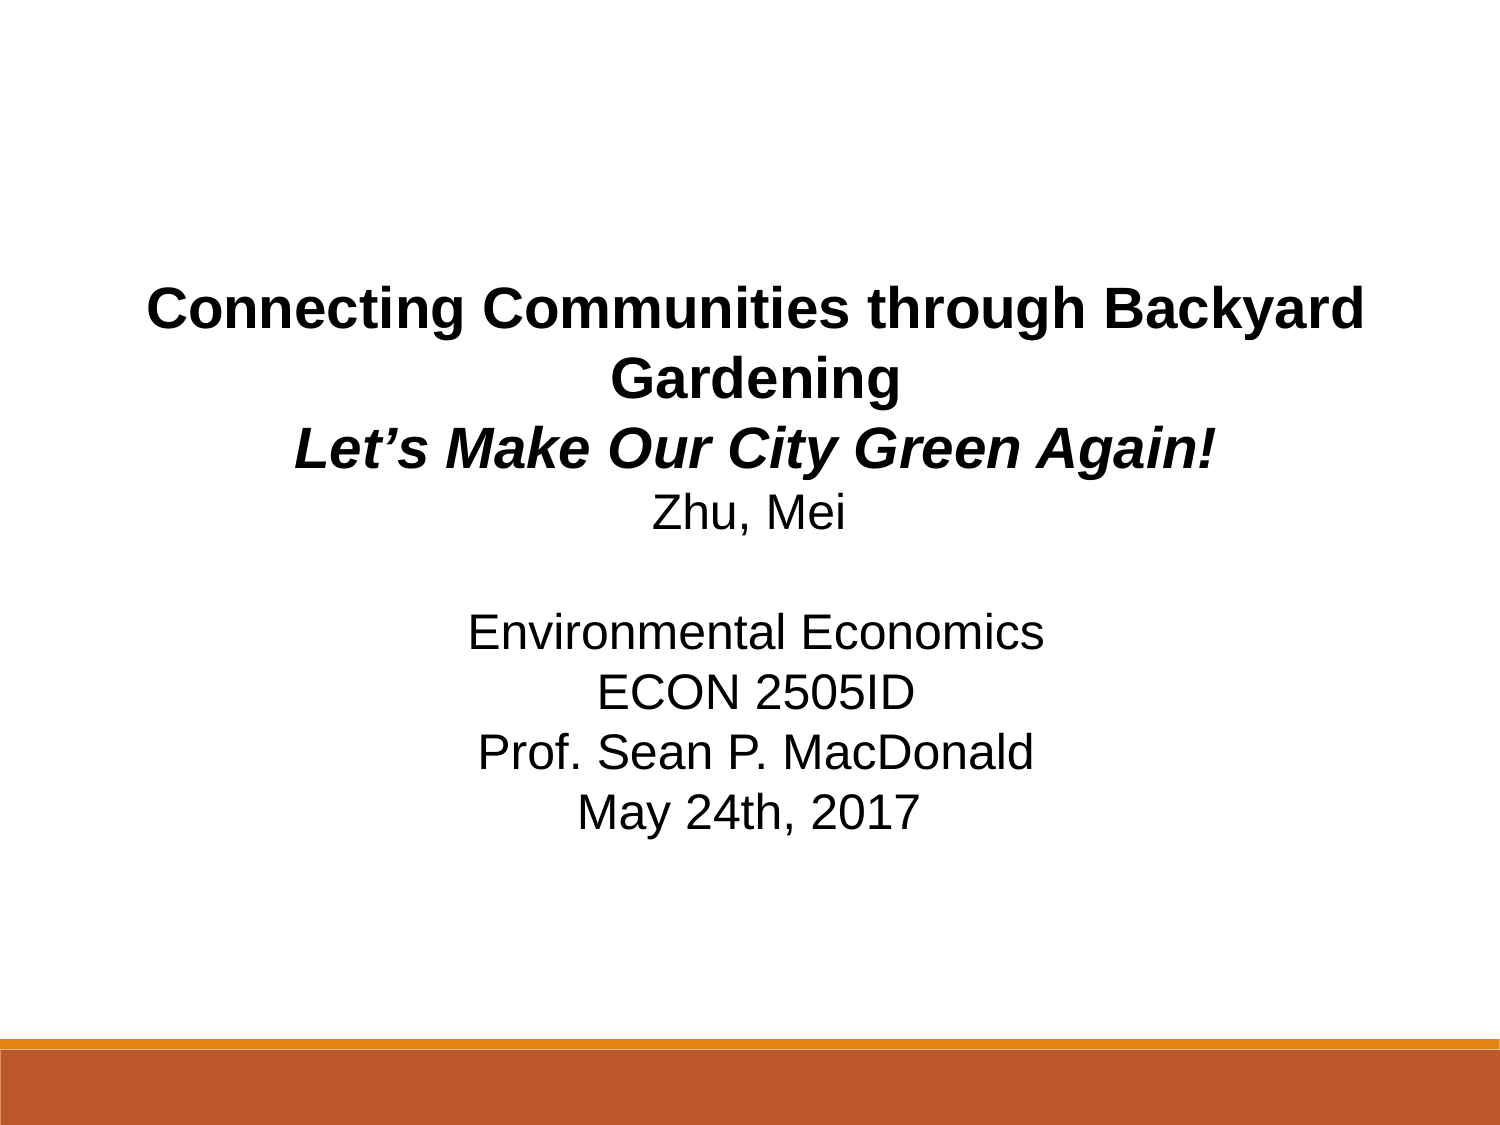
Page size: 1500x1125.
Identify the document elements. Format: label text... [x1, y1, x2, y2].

text_box Connecting Communities through Backyard Gardening Let’s Make Our City Green Again! Zhu, Mei Environmental Economics ECON 2505ID Prof. Sean P. MacDonald May 24th, 2017 [74, 262, 1438, 908]
